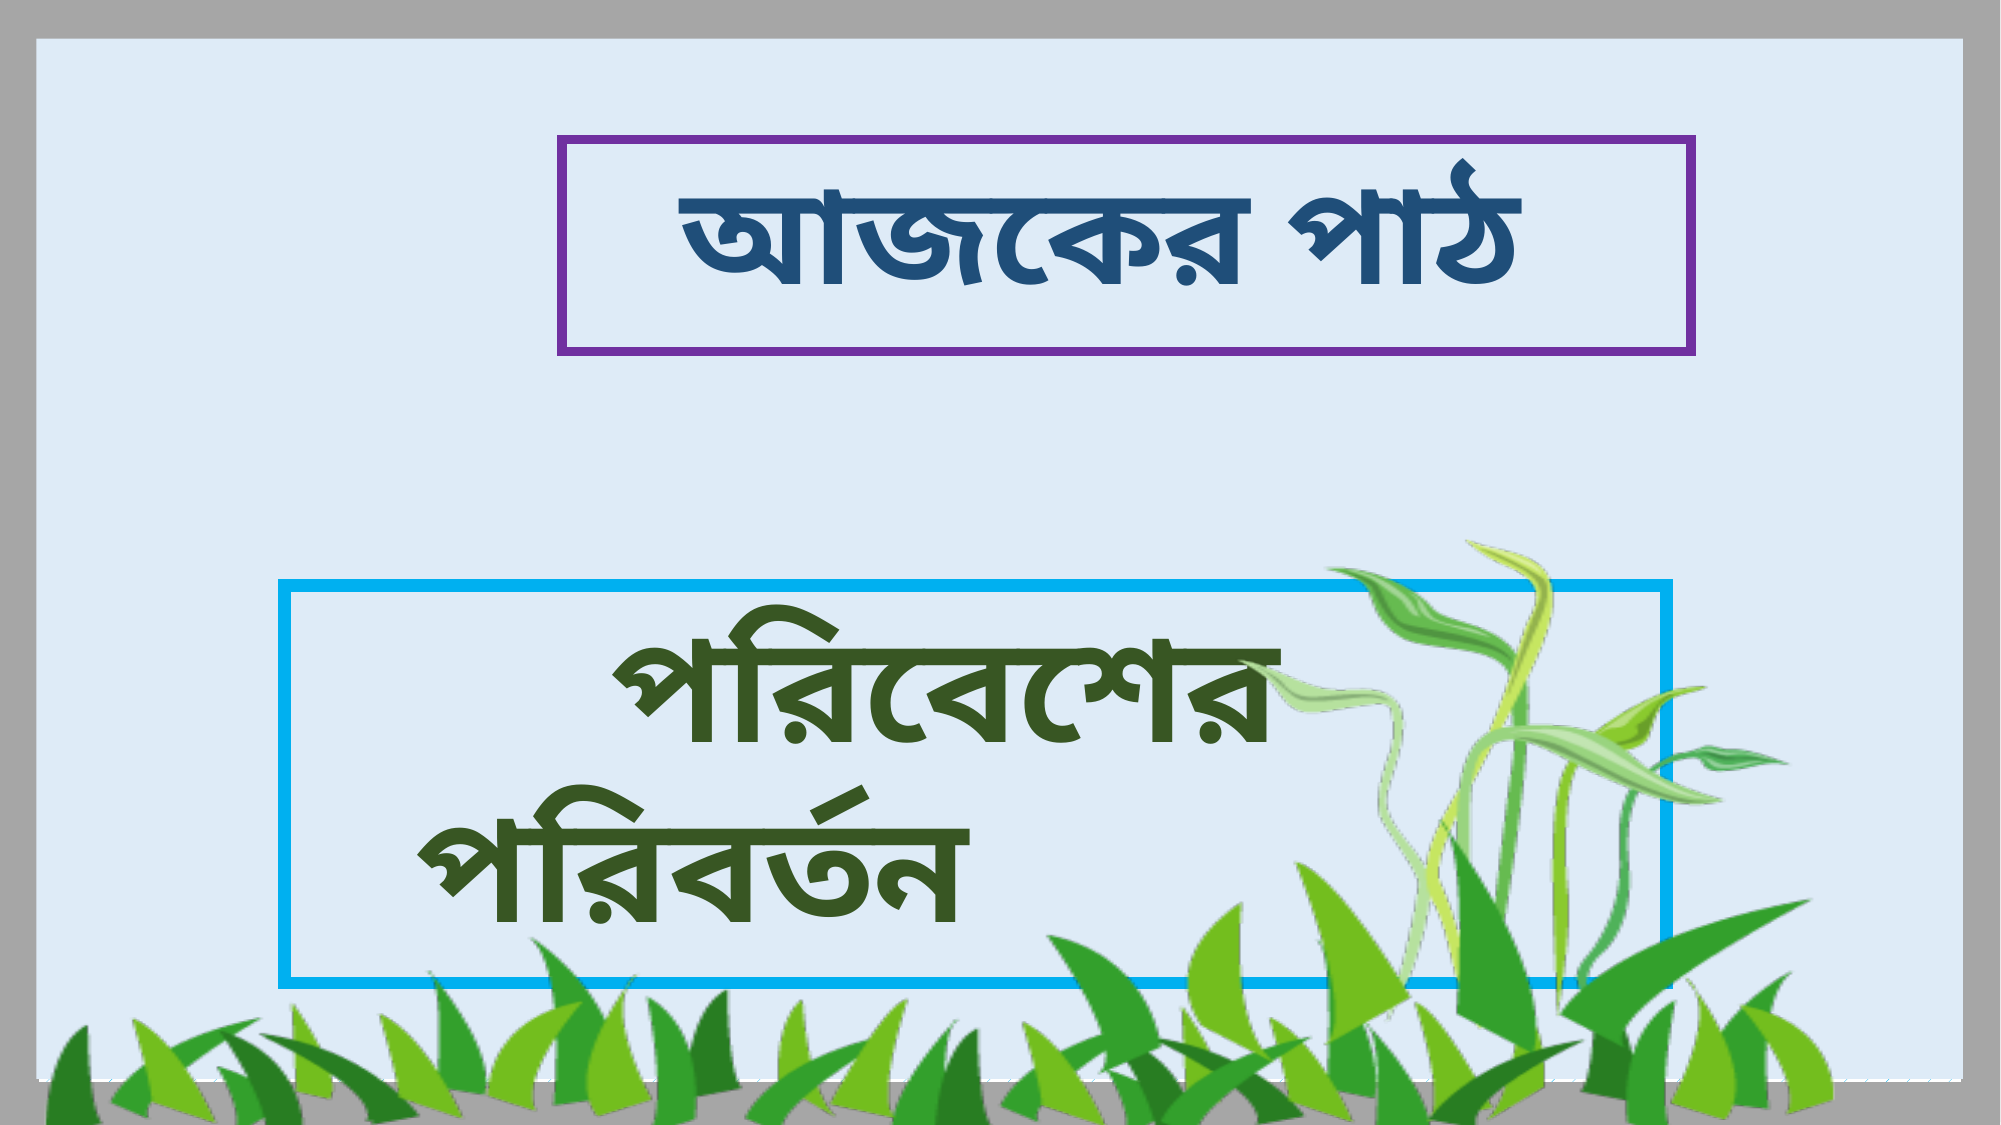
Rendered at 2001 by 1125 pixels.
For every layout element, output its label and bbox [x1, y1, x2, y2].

text_box [561, 139, 1739, 352]
picture [0, 527, 1869, 1125]
